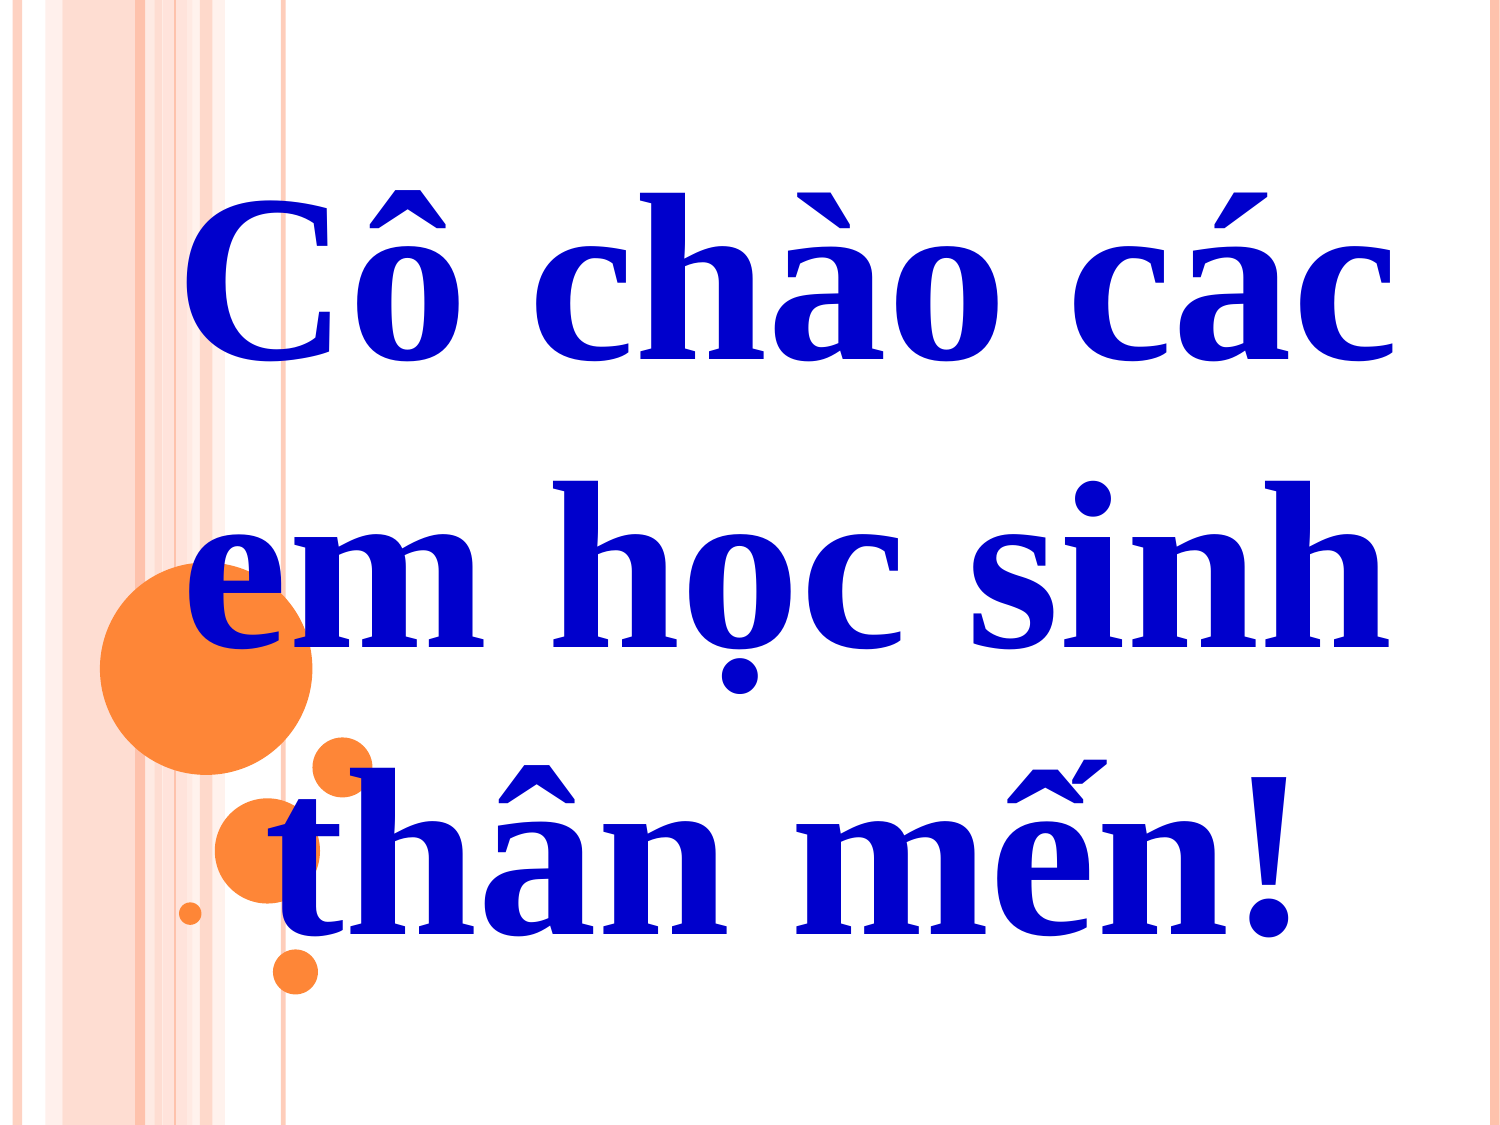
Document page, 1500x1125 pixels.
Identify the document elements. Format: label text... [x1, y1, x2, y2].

text_box Cô chào các em học sinh thân mến! [74, 112, 1500, 999]
